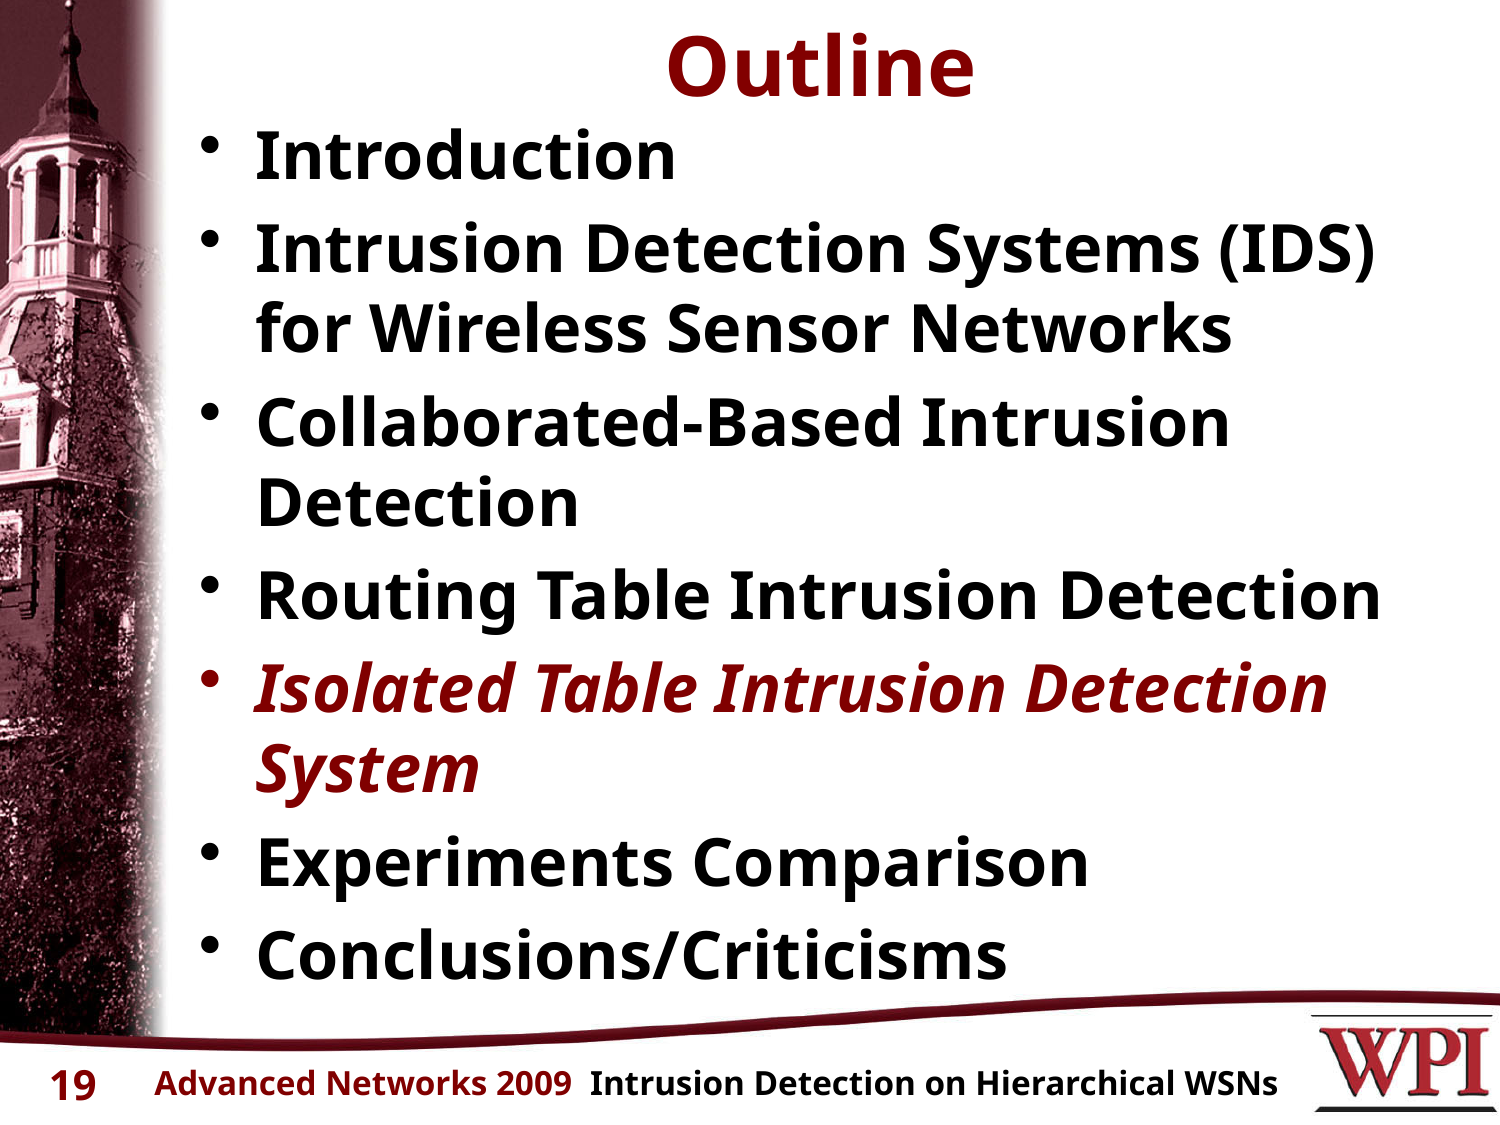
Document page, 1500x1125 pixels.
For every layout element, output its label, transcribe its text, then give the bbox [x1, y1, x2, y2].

picture [0, 0, 1500, 1125]
title Outline [159, 0, 1483, 127]
footer Advanced Networks 2009 Intrusion Detection on Hierarchical WSNs [128, 1053, 1306, 1114]
list Introduction Intrusion Detection Systems (IDS) for Wireless Sensor Networks Collaborated-Based Intrusion Detection Routing Table Intrusion Detection Isolated Table Intrusion Detection System Experiments Comparison Conclusions/Criticisms [183, 105, 1460, 849]
slide_number 19 [0, 1051, 113, 1125]
